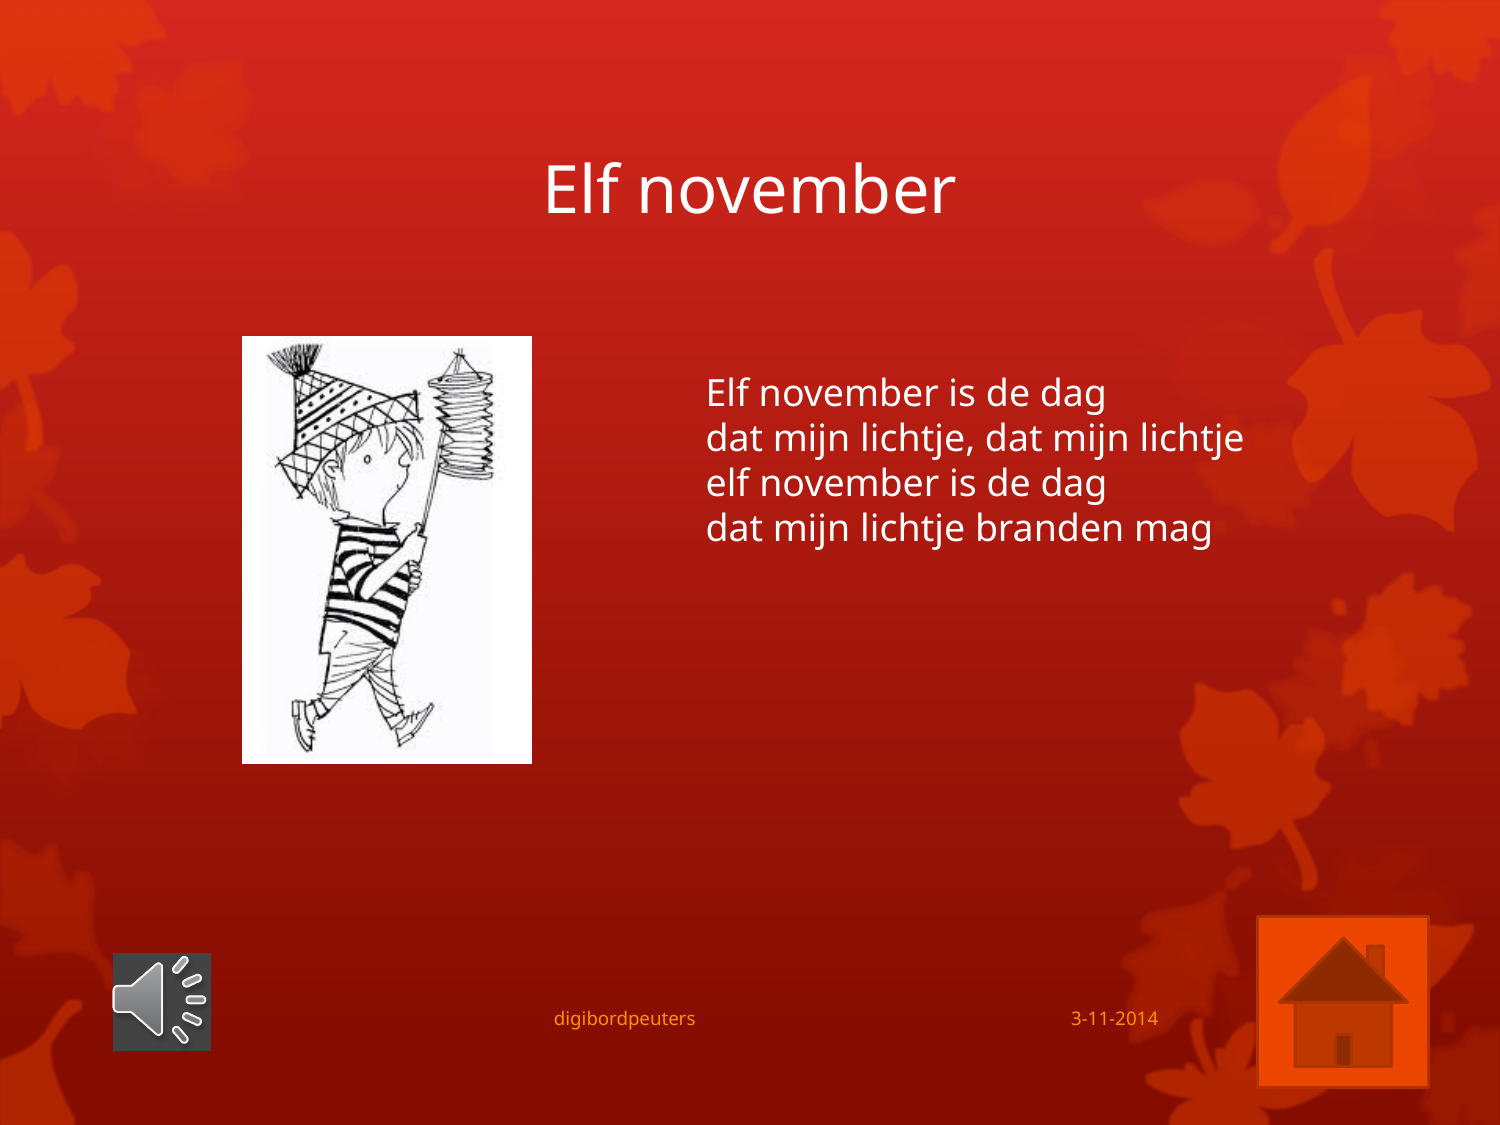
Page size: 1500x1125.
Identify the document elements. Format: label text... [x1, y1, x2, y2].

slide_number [1056, 976, 1256, 1037]
text_box [1256, 915, 1430, 1089]
picture [241, 336, 532, 764]
title Elf november [165, 110, 1335, 263]
text_box Elf november is de dag dat mijn lichtje, dat mijn lichtje elf november is de dag dat mijn lichtje branden mag [690, 361, 1376, 602]
footer digibordpeuters [218, 976, 1056, 1037]
picture [111, 951, 213, 1053]
